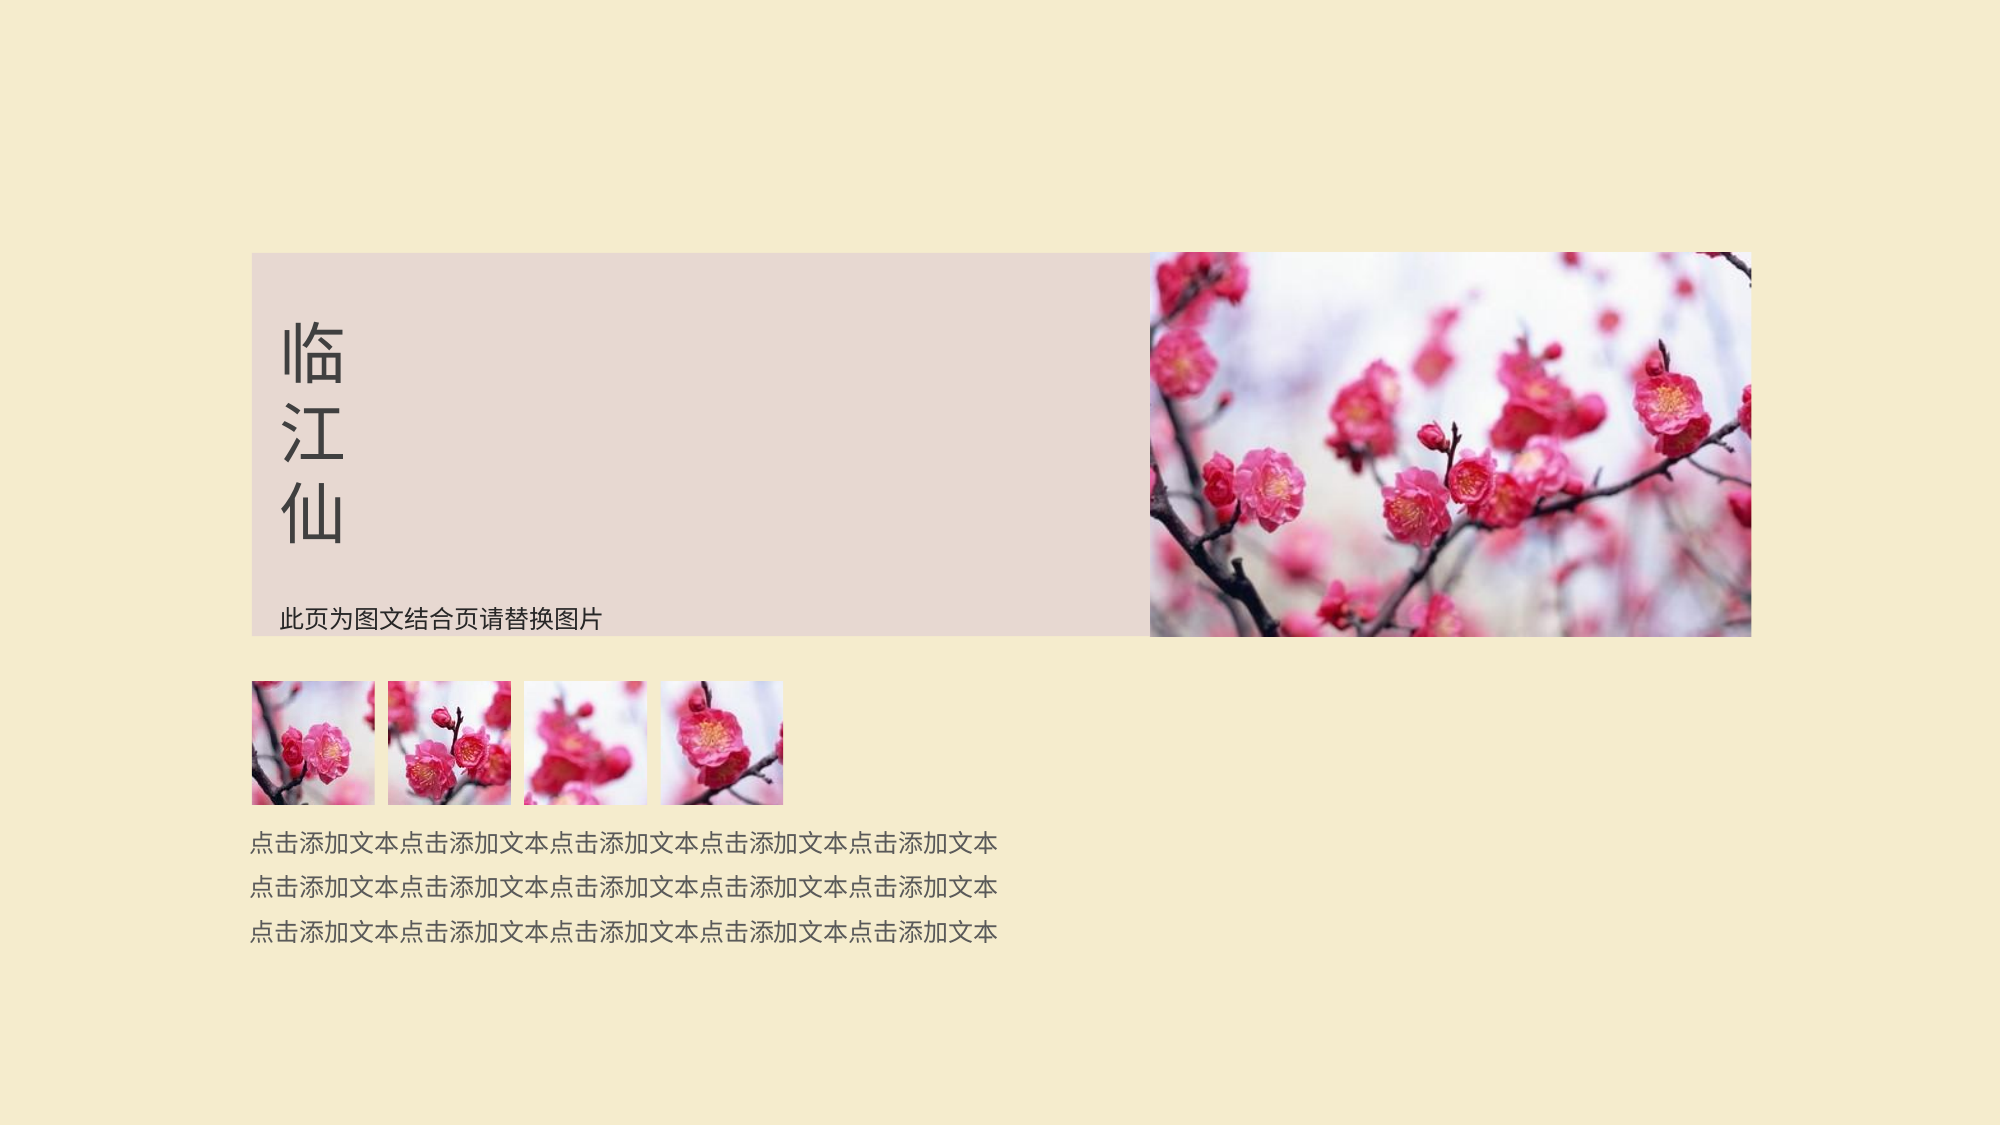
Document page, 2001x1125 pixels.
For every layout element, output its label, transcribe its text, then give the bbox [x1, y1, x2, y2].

text_box [251, 252, 1149, 637]
text_box 此页为图文结合页请替换图片 [264, 581, 933, 642]
picture [524, 681, 648, 805]
text_box 临江仙 [264, 304, 375, 560]
picture [1149, 252, 1752, 637]
picture [660, 681, 784, 805]
picture [388, 681, 511, 805]
picture [251, 681, 375, 805]
text_box 点击添加文本点击添加文本点击添加文本点击添加文本点击添加文本 点击添加文本点击添加文本点击添加文本点击添加文本点击添加文本 点击添加文本点击添加文本点击添加文本点击添加文本点击添加文本 [234, 804, 1052, 955]
